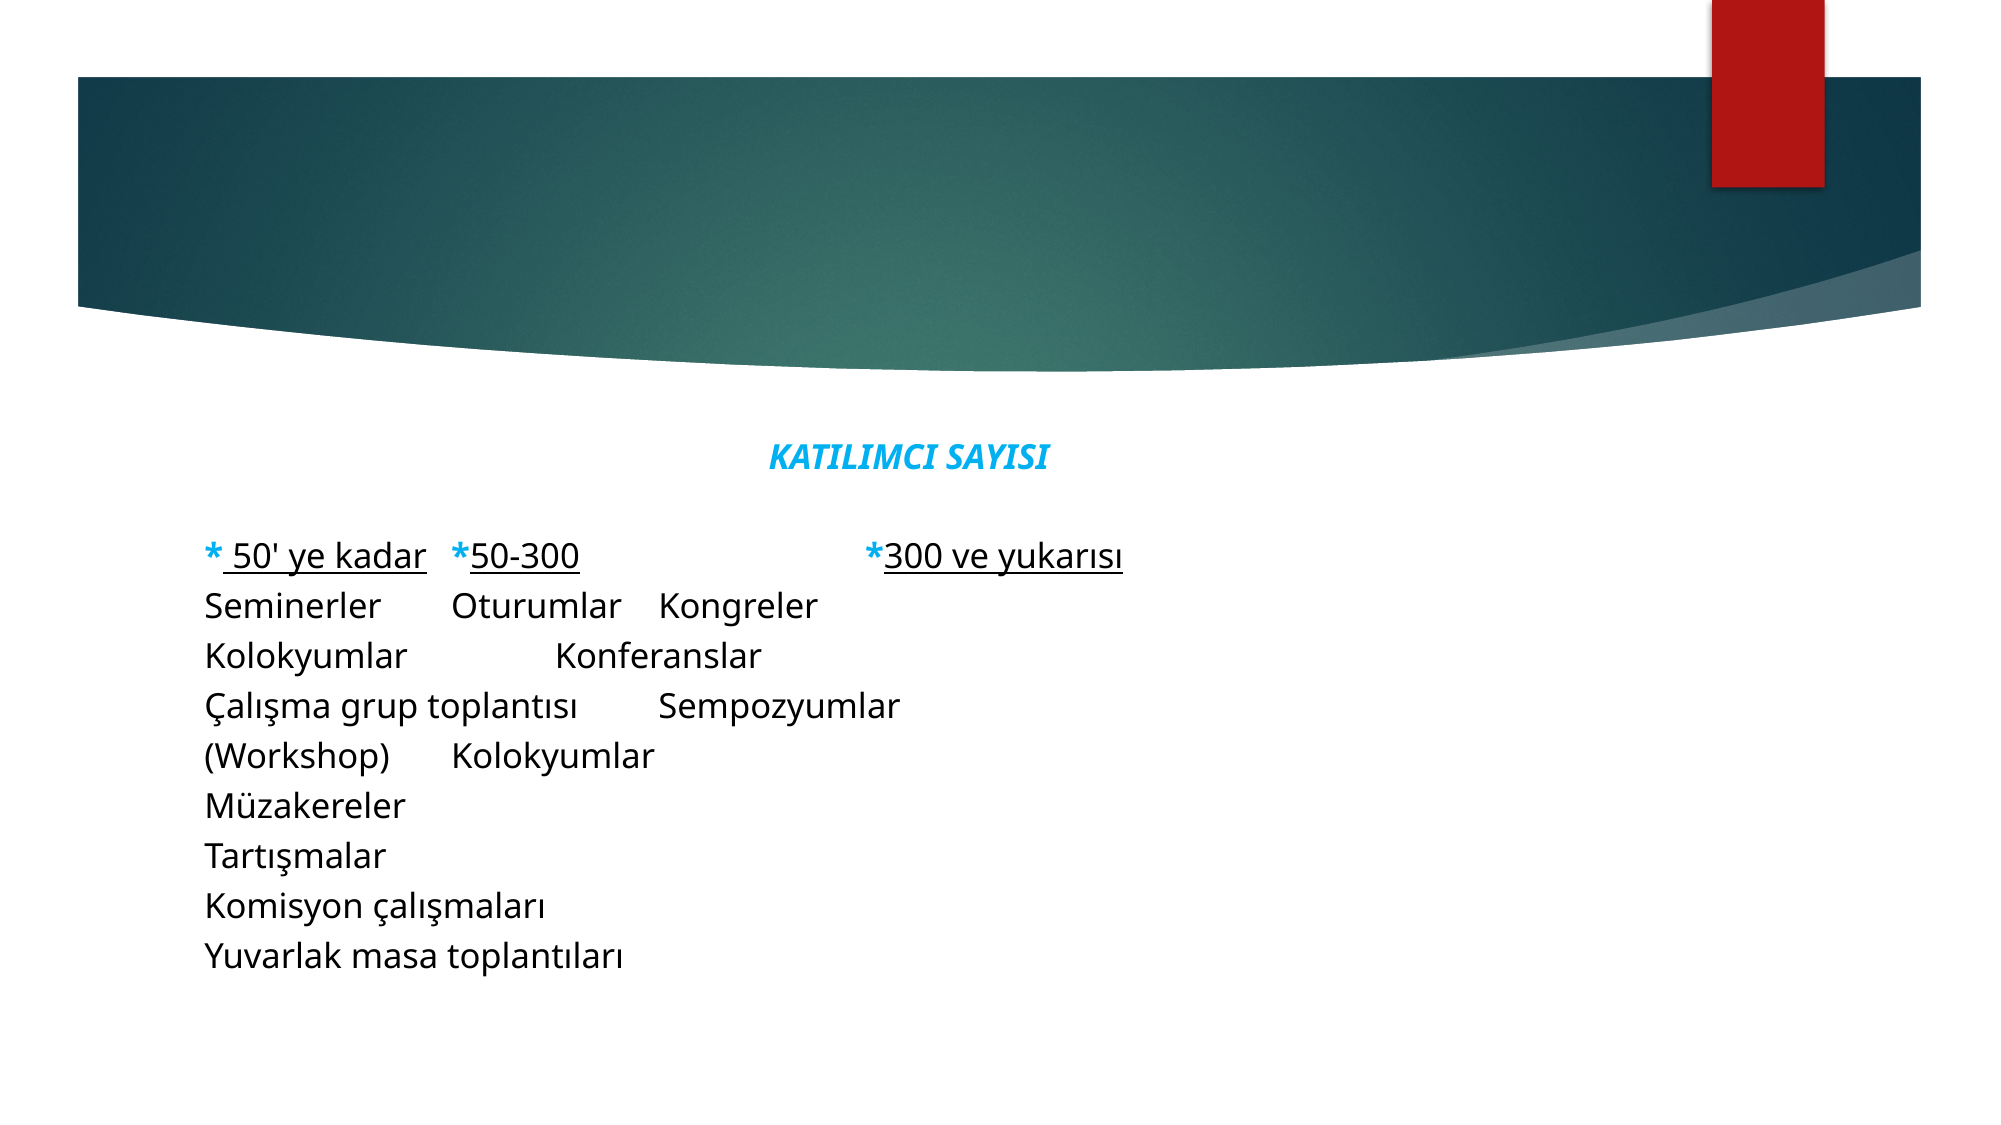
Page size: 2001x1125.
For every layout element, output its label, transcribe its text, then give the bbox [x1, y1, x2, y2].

list KATILIMCI SAYISI * 50' ye kadar *50-300 *300 ve yukarısı Seminerler Oturumlar Kongreler Kolokyumlar Konferanslar Çalışma grup toplantısı Sempozyumlar (Workshop) Kolokyumlar Müzakereler Tartışmalar Komisyon çalışmaları Yuvarlak masa toplantıları [189, 427, 1638, 988]
